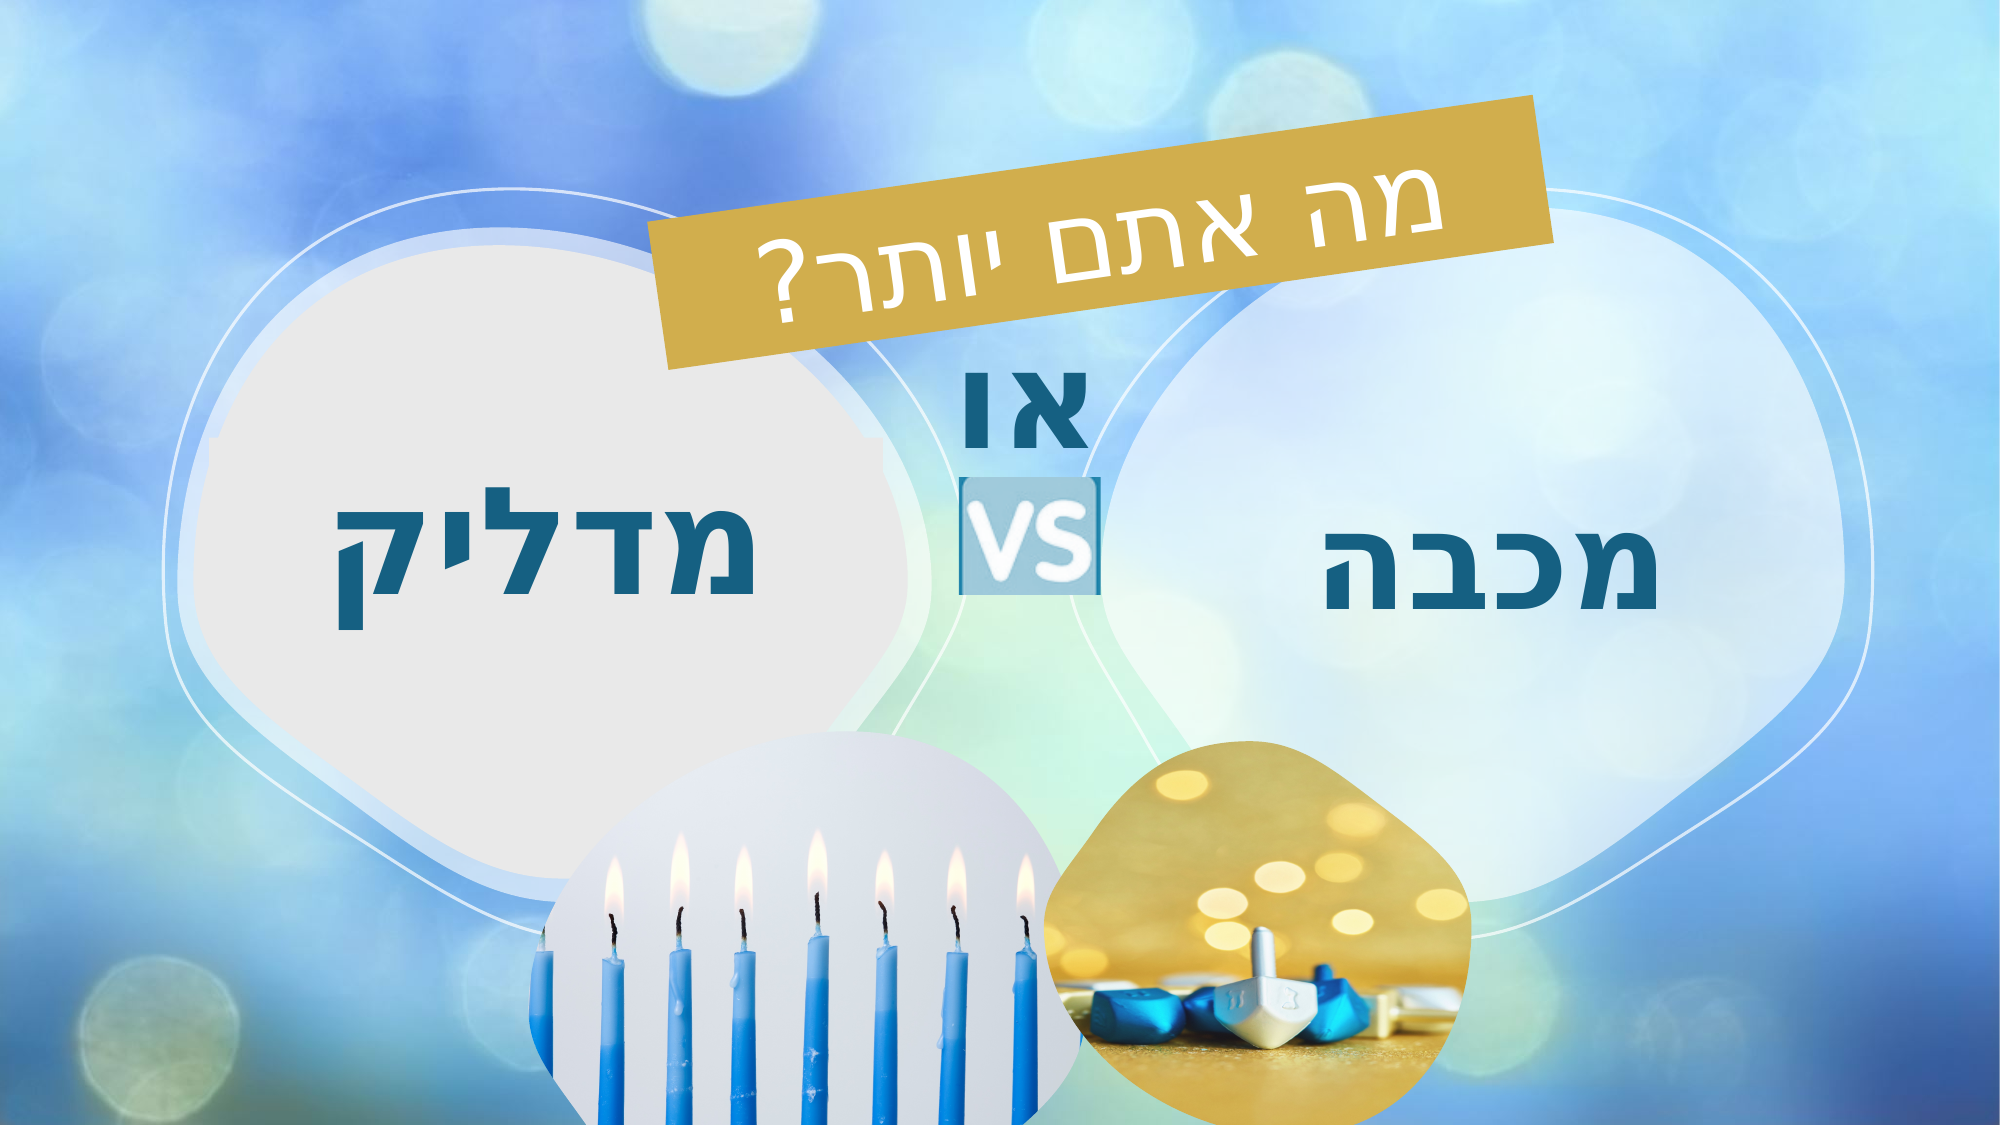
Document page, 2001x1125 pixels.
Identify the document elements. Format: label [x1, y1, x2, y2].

picture [0, 0, 2000, 1125]
text_box [1068, 183, 1875, 942]
